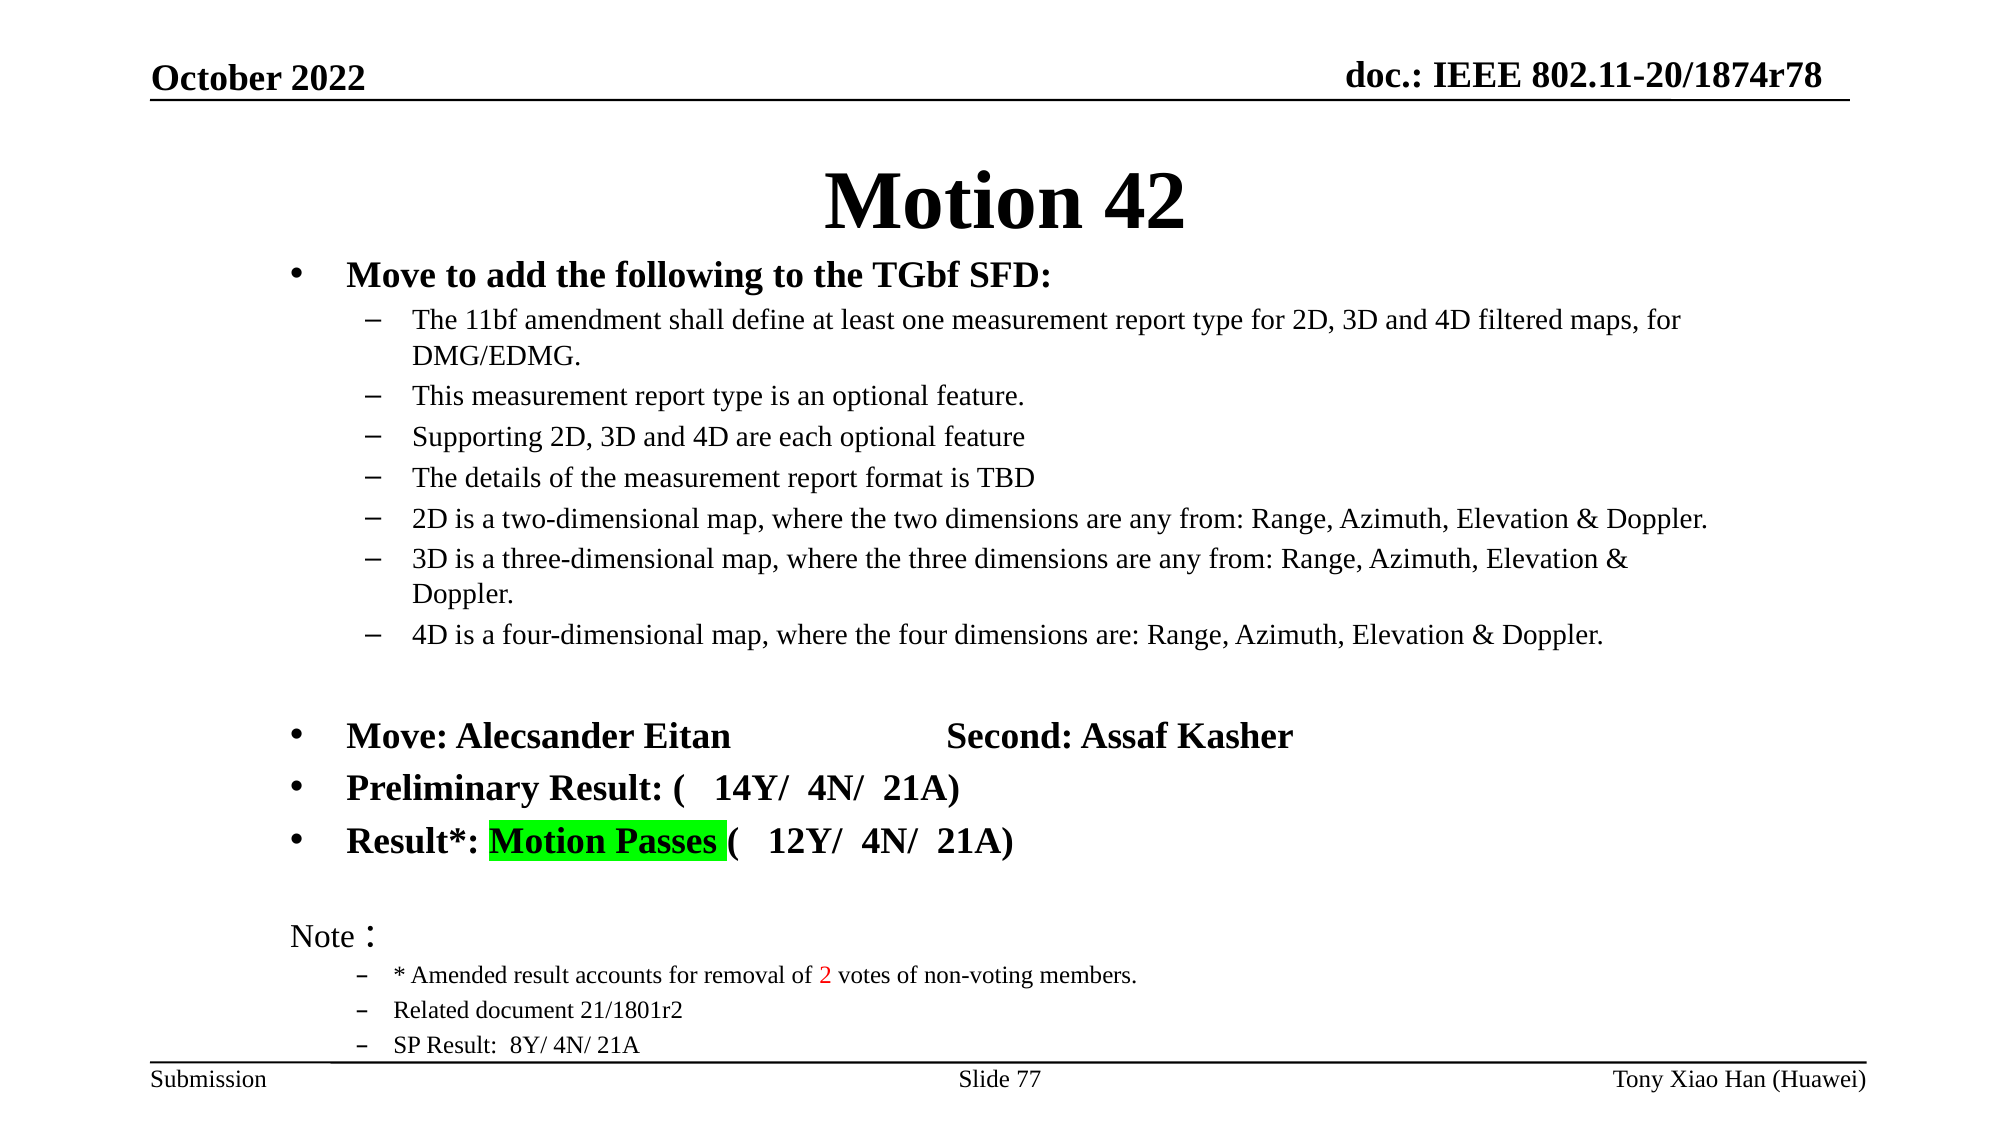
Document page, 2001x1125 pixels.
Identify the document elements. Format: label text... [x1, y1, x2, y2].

text_box Move to add the following to the TGbf SFD: The 11bf amendment shall define at least one measurement report type for 2D, 3D and 4D filtered maps, for DMG/EDMG. This measurement report type is an optional feature. Supporting 2D, 3D and 4D are each optional feature The details of the measurement report format is TBD 2D is a two-dimensional map, where the two dimensions are any from: Range, Azimuth, Elevation & Doppler. 3D is a three-dimensional map, where the three dimensions are any from: Range, Azimuth, Elevation & Doppler. 4D is a four-dimensional map, where the four dimensions are: Range, Azimuth, Elevation & Doppler. Move: Alecsander Eitan Second: Assaf Kasher Preliminary Result: ( 14Y/ 4N/ 21A) Result*: Motion Passes ( 12Y/ 4N/ 21A) Note： * Amended result accounts for removal of 2 votes of non-voting members. Related document 21/1801r2 SP Result: 8Y/ 4N/ 21A [275, 212, 1750, 900]
text_box Motion 42 [368, 137, 1644, 212]
